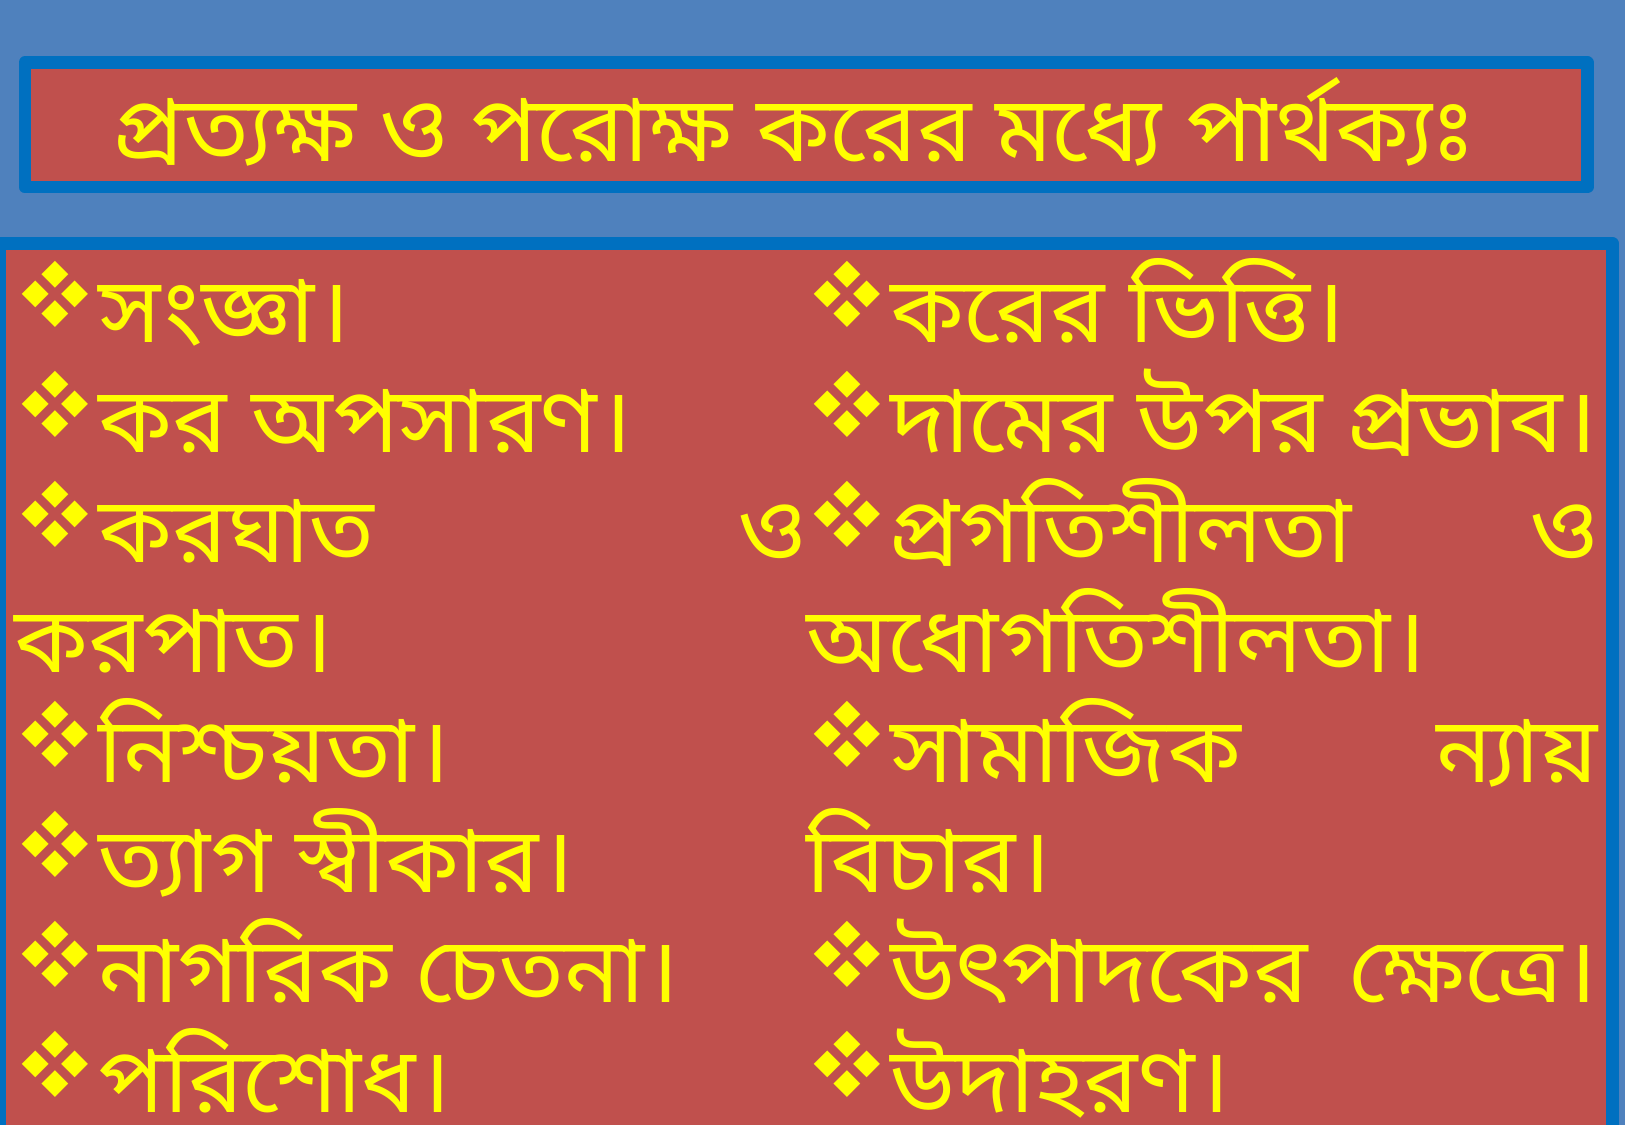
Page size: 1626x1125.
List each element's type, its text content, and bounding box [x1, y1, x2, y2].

text_box প্রত্যক্ষ ও পরোক্ষ করের মধ্যে পার্থক্যঃ [24, 62, 1588, 188]
text_box সংজ্ঞা। কর অপসারণ। করঘাত ও করপাত। নিশ্চয়তা। ত্যাগ স্বীকার। নাগরিক চেতনা। পরিশোধ। অপ্রিয়তা। করের ভিত্তি। দামের উপর প্রভাব। প্রগতিশীলতা ও অধোগতিশীলতা। সামাজিক ন্যায় বিচার। উৎপাদকের ক্ষেত্রে। উদাহরণ। চিত্র। [0, 243, 1613, 1125]
